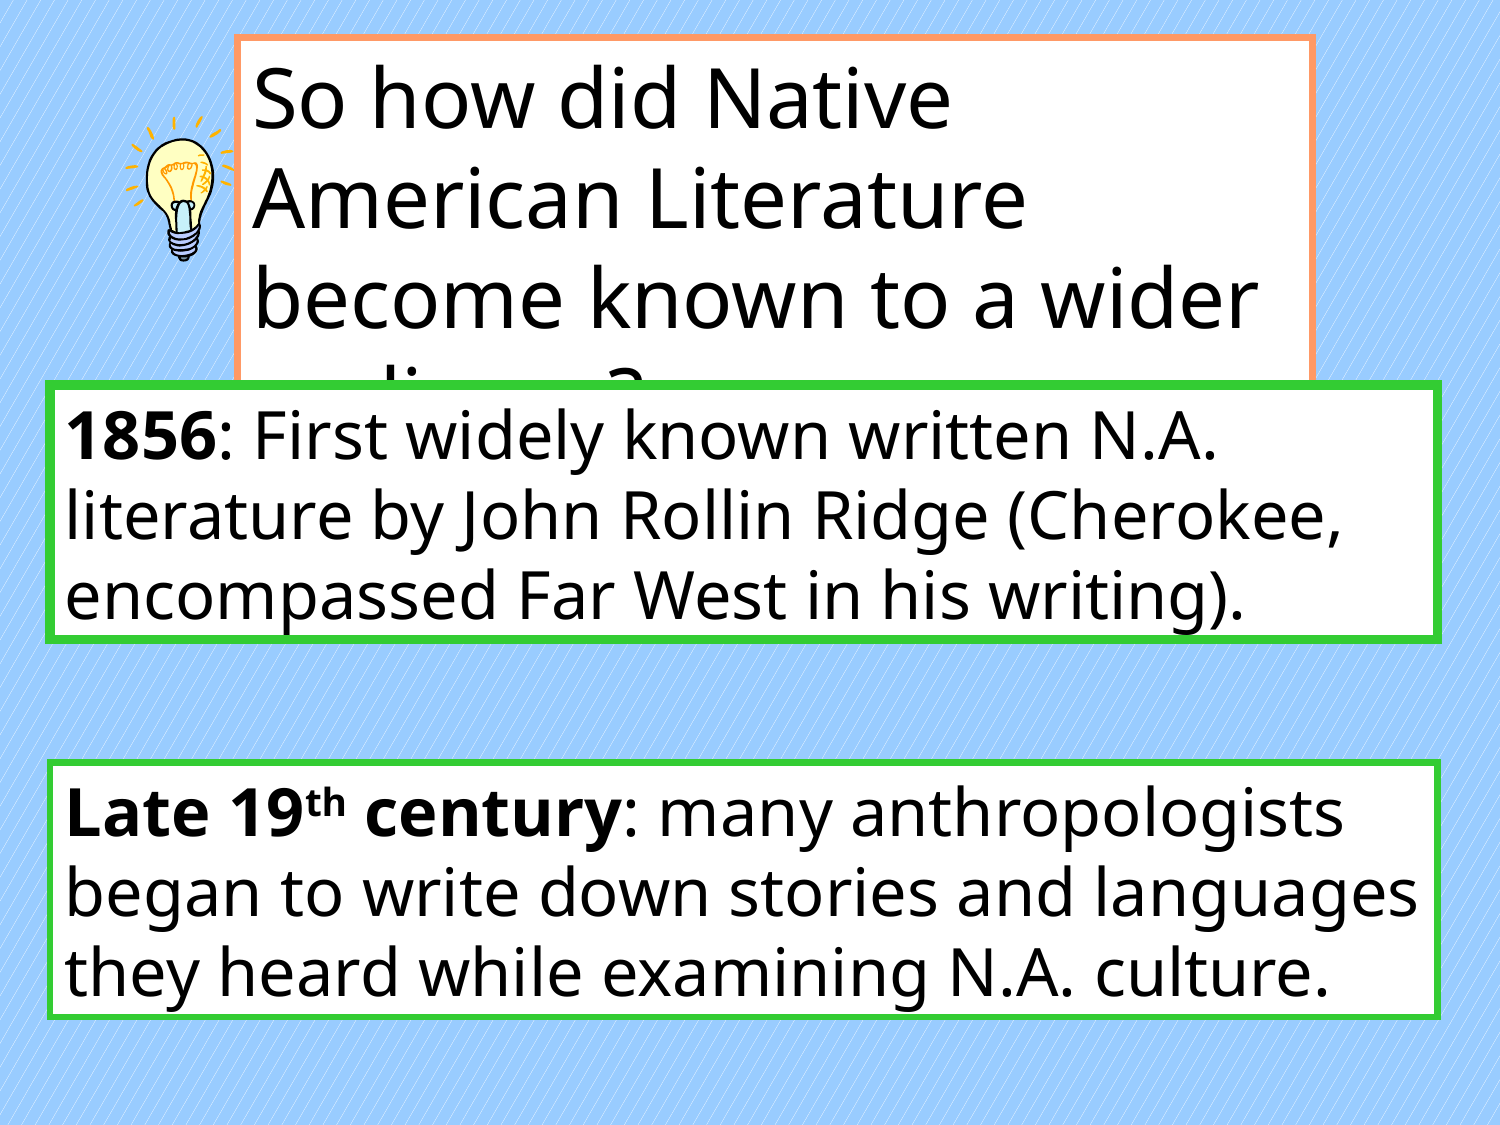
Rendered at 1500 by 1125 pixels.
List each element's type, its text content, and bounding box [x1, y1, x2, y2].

picture [124, 111, 239, 266]
text_box 1856: First widely known written N.A. literature by John Rollin Ridge (Cherokee, encompassed Far West in his writing). [50, 385, 1438, 640]
text_box So how did Native American Literature become known to a wider audience? [237, 37, 1313, 385]
text_box Late 19th century: many anthropologists began to write down stories and languages they heard while examining N.A. culture. [50, 762, 1438, 1018]
